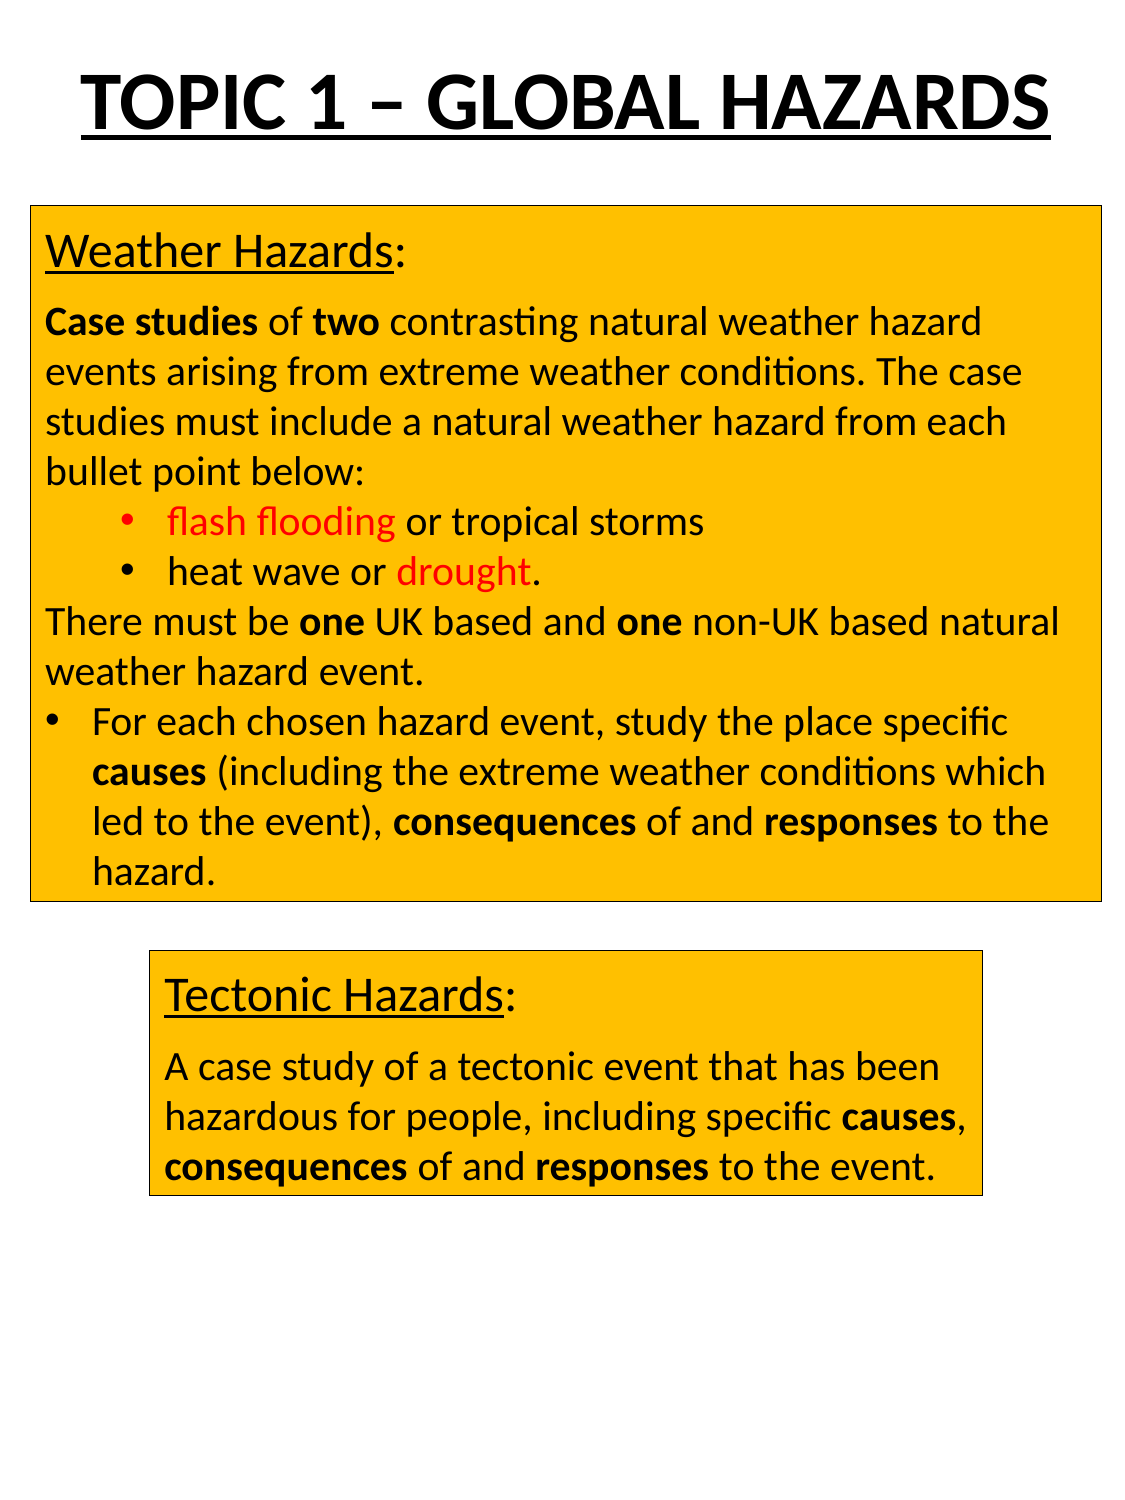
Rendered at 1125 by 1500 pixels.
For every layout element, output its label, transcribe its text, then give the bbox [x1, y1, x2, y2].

title Topic 1 – Global Hazards [30, 38, 1102, 187]
text_box Weather Hazards: Case studies of two contrasting natural weather hazard events arising from extreme weather conditions. The case studies must include a natural weather hazard from each bullet point below: flash flooding or tropical storms heat wave or drought. There must be one UK based and one non-UK based natural weather hazard event. For each chosen hazard event, study the place specific causes (including the extreme weather conditions which led to the event), consequences of and responses to the hazard. [30, 205, 1102, 902]
text_box Tectonic Hazards: A case study of a tectonic event that has been hazardous for people, including specific causes, consequences of and responses to the event. [149, 950, 983, 1196]
